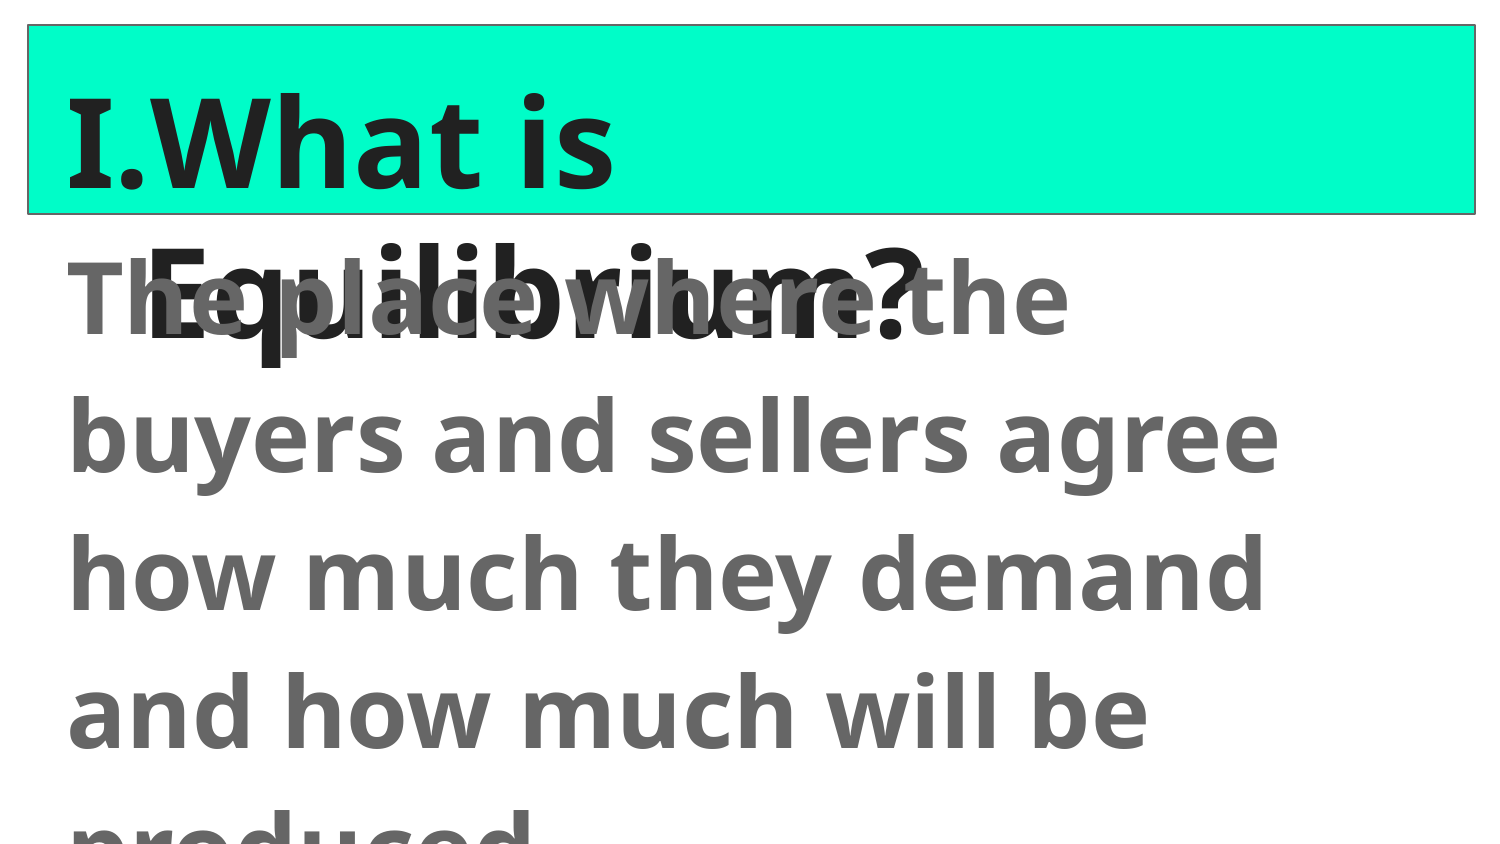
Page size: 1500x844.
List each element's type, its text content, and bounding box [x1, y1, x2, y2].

title What is Equilibrium? [51, 48, 1449, 180]
text_box [27, 24, 1476, 215]
list The place where the buyers and sellers agree how much they demand and how much will be produced. [51, 201, 1449, 750]
